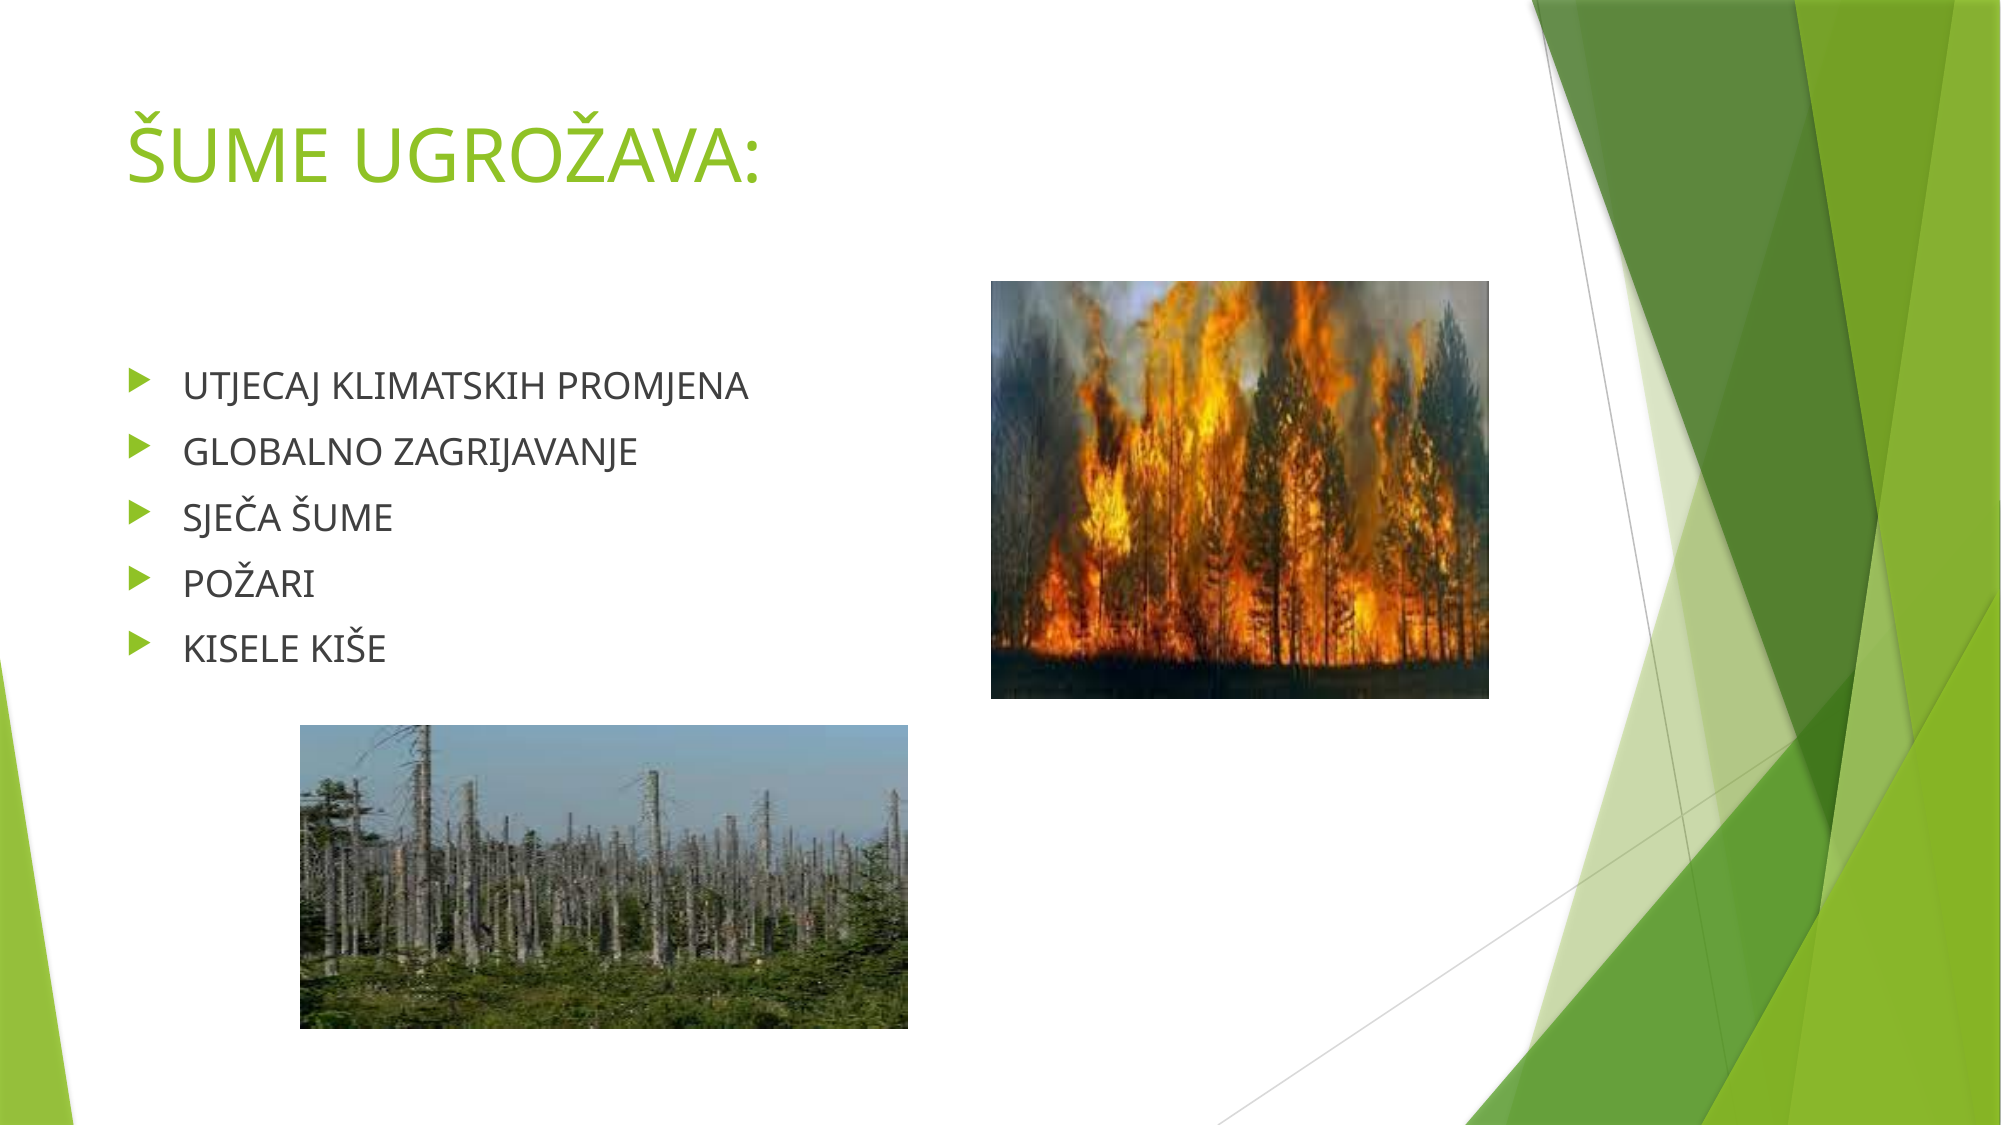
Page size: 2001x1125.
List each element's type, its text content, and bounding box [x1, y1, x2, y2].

title ŠUME UGROŽAVA: [111, 99, 1522, 317]
picture [299, 725, 908, 1030]
list UTJECAJ KLIMATSKIH PROMJENA GLOBALNO ZAGRIJAVANJE SJEČA ŠUME POŽARI KISELE KIŠE [111, 354, 1522, 992]
picture [990, 280, 1490, 699]
